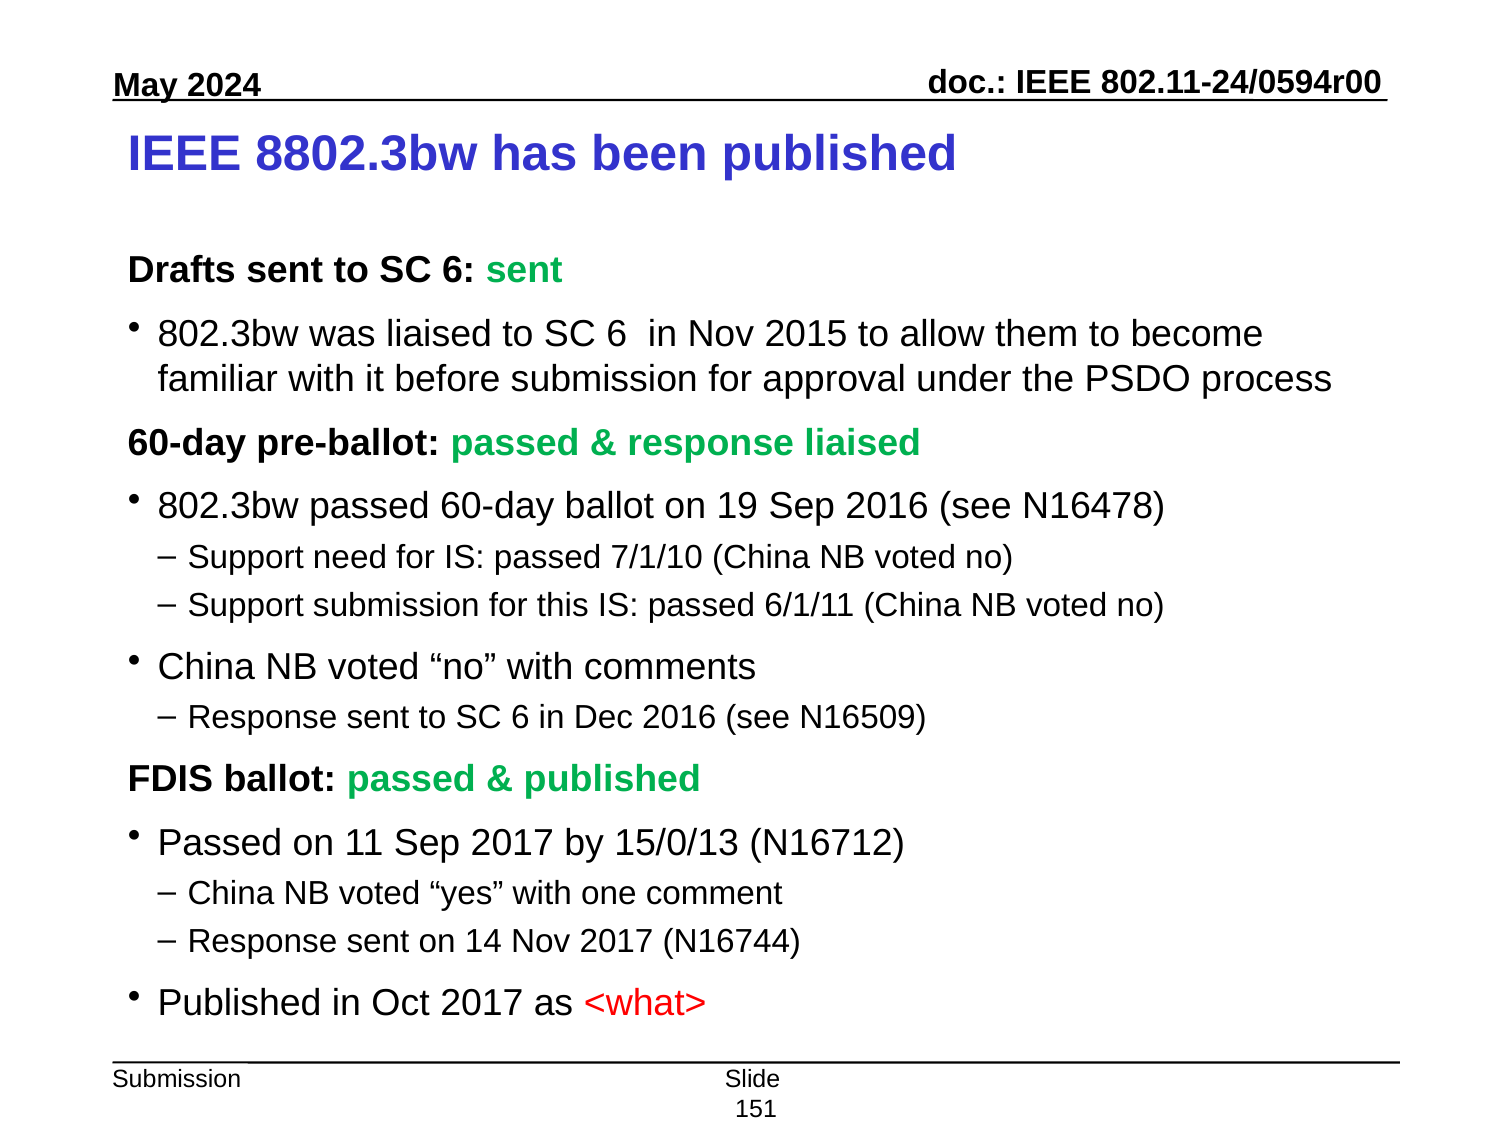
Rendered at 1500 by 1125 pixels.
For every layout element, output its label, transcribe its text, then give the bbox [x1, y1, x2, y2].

title IEEE 8802.3bw has been published [112, 112, 1388, 237]
list Drafts sent to SC 6: sent 802.3bw was liaised to SC 6 in Nov 2015 to allow them to become familiar with it before submission for approval under the PSDO process 60-day pre-ballot: passed & response liaised 802.3bw passed 60-day ballot on 19 Sep 2016 (see N16478) Support need for IS: passed 7/1/10 (China NB voted no) Support submission for this IS: passed 6/1/11 (China NB voted no) China NB voted “no” with comments Response sent to SC 6 in Dec 2016 (see N16509) FDIS ballot: passed & published Passed on 11 Sep 2017 by 15/0/13 (N16712) China NB voted “yes” with one comment Response sent on 14 Nov 2017 (N16744) Published in Oct 2017 as <what> [112, 237, 1388, 913]
slide_number Slide 151 [709, 1061, 803, 1093]
